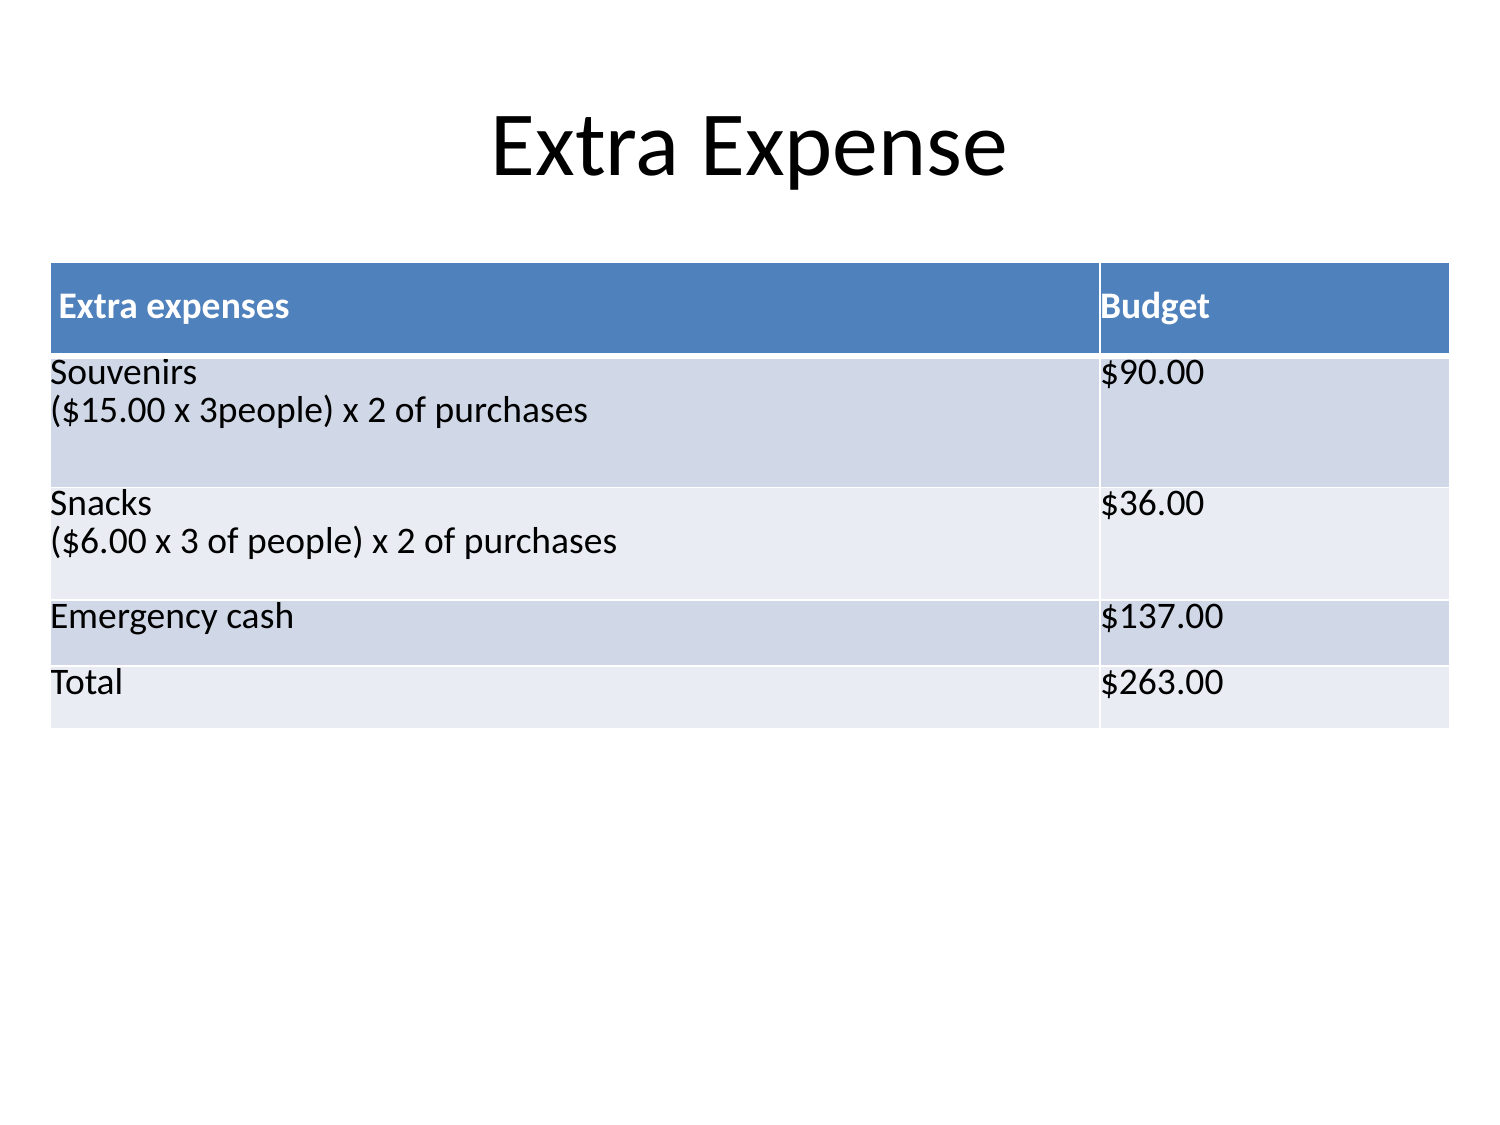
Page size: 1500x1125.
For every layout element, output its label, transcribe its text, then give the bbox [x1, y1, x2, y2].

table_cell Total [51, 667, 1099, 728]
table_cell $263.00 [1101, 667, 1449, 728]
table_cell $137.00 [1101, 601, 1449, 665]
table_cell $36.00 [1101, 488, 1449, 599]
table_cell Souvenirs ($15.00 x 3people) x 2 of purchases [51, 359, 1099, 487]
table_cell $90.00 [1101, 359, 1449, 487]
title Extra Expense [75, 45, 1425, 233]
table_cell Emergency cash [51, 601, 1099, 665]
table_header Extra expenses [51, 263, 1099, 353]
table_cell Snacks ($6.00 x 3 of people) x 2 of purchases [51, 488, 1099, 599]
table_header Budget [1101, 263, 1449, 353]
